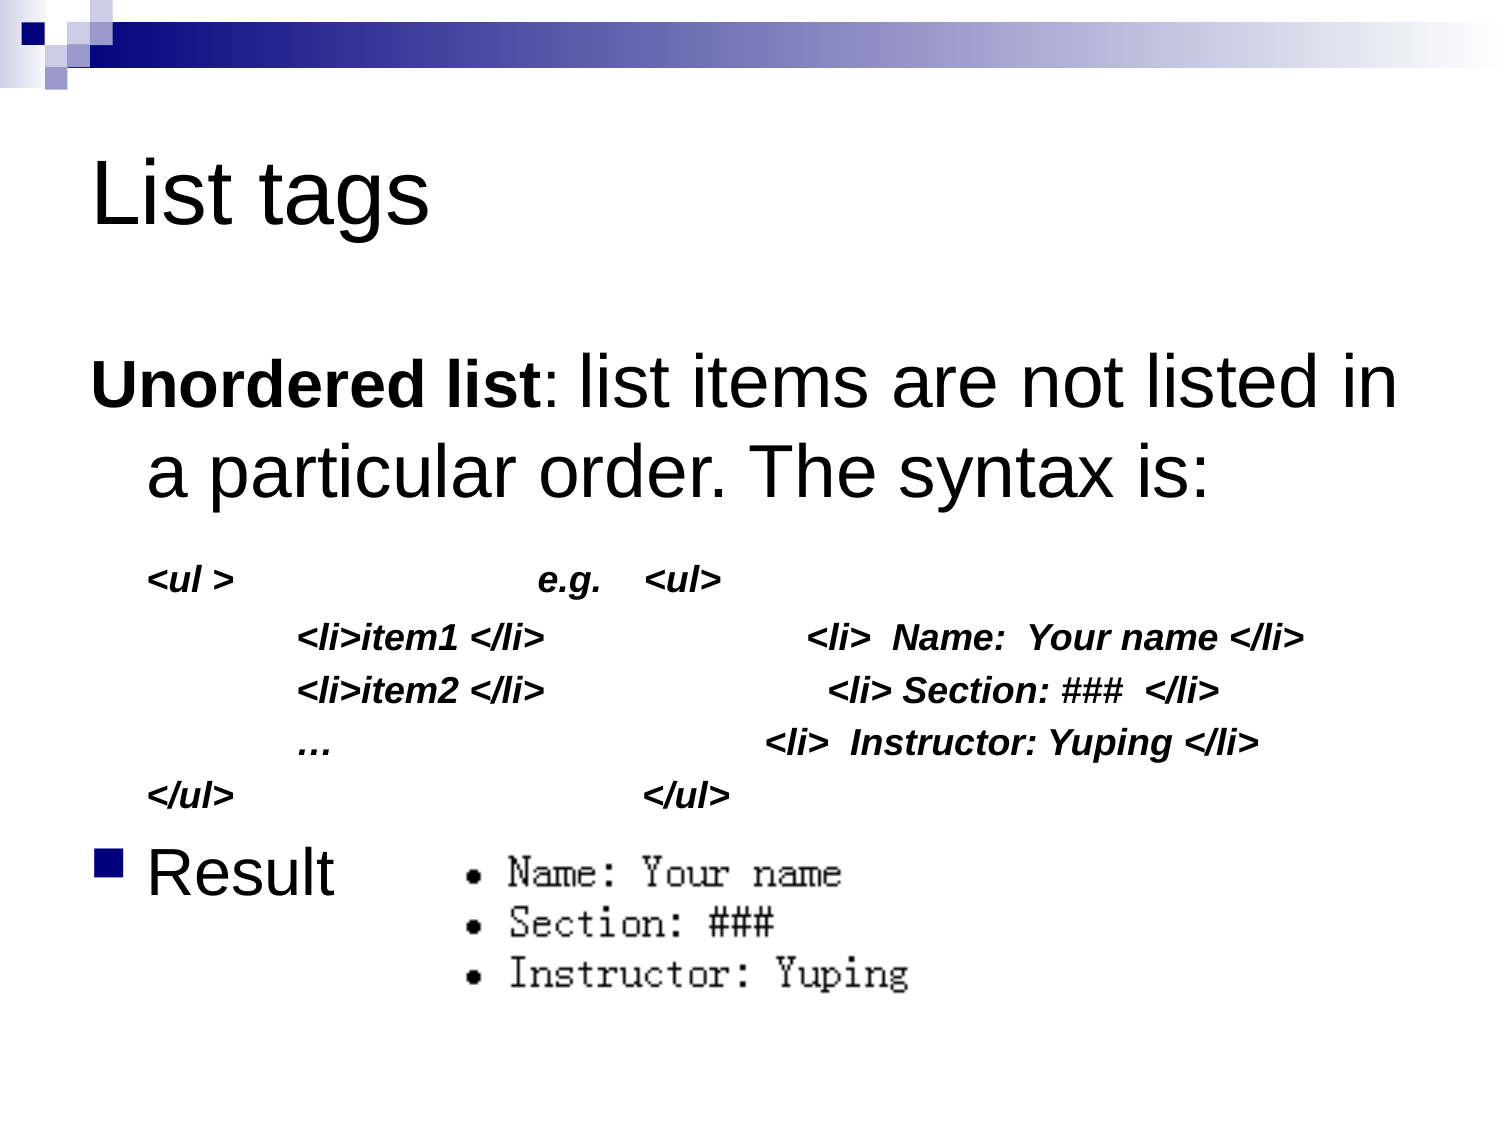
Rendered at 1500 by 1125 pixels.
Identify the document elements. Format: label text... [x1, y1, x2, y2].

picture [462, 837, 926, 1028]
list Unordered list: list items are not listed in a particular order. The syntax is: <ul > e.g. <ul> <li>item1 </li> <li> Name: Your name </li> <li>item2 </li> <li> Section: ### </li> … <li> Instructor: Yuping </li> </ul> </ul> Result [74, 324, 1426, 963]
title List tags [74, 74, 1426, 301]
